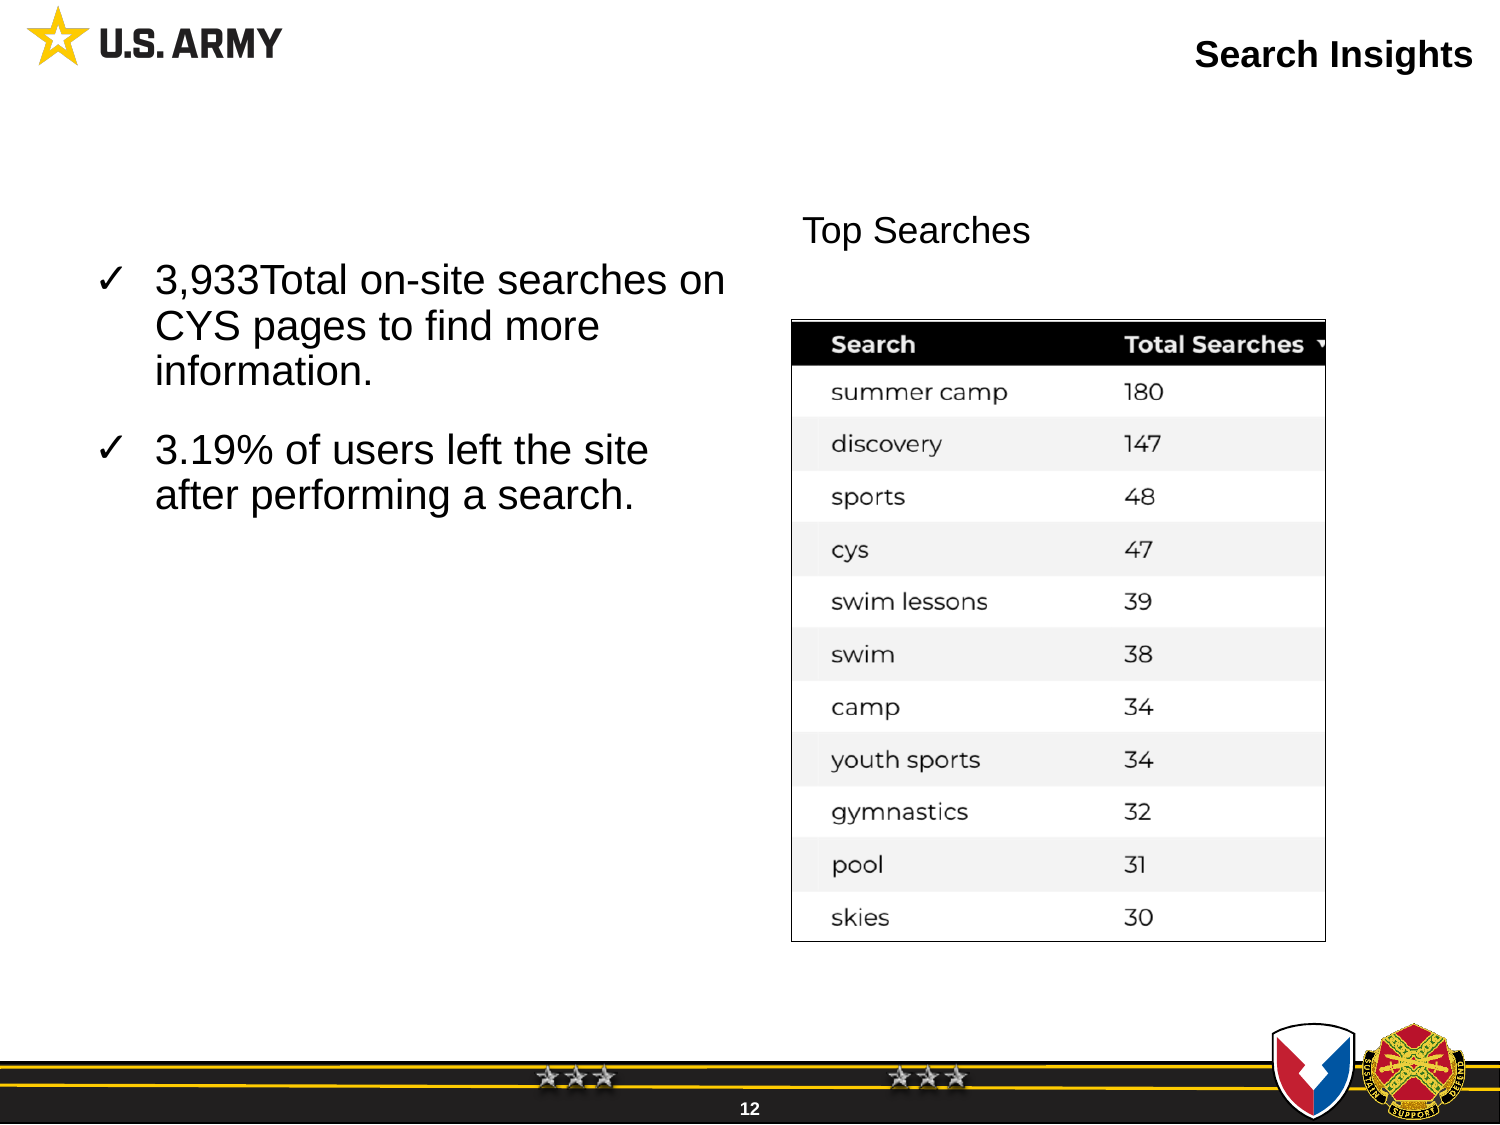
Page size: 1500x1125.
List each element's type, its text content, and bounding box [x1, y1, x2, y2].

picture [26, 5, 283, 66]
picture [877, 1060, 980, 1105]
picture [791, 319, 1326, 942]
text_box Top Searches [794, 198, 1039, 259]
title Search Insights [344, 1, 1489, 109]
list 3,933Total on-site searches on CYS pages to find more information. 3.19% of users left the site after performing a search. [75, 258, 728, 1002]
picture [526, 1060, 628, 1105]
picture [1361, 1022, 1466, 1121]
